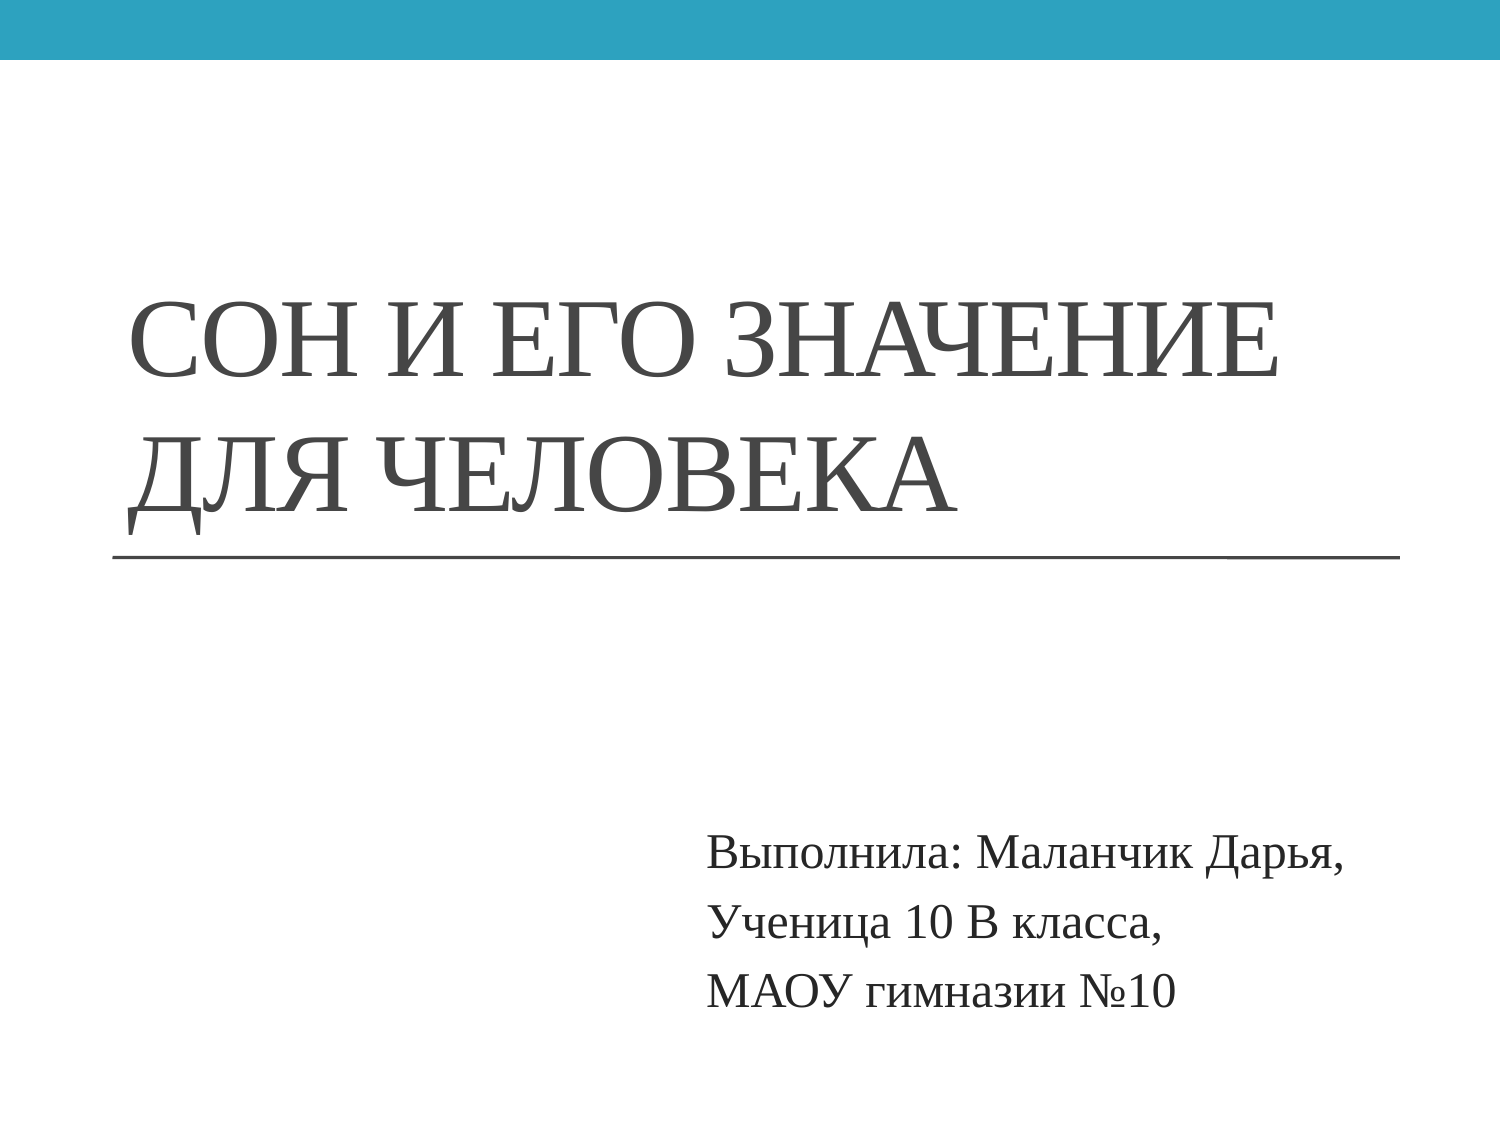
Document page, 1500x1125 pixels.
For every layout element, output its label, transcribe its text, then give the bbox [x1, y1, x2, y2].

title Сон и его значение для человека [112, 224, 1400, 542]
subtitle Выполнила: Маланчик Дарья, Ученица 10 В класса, МАОУ гимназии №10 [690, 810, 1500, 1039]
